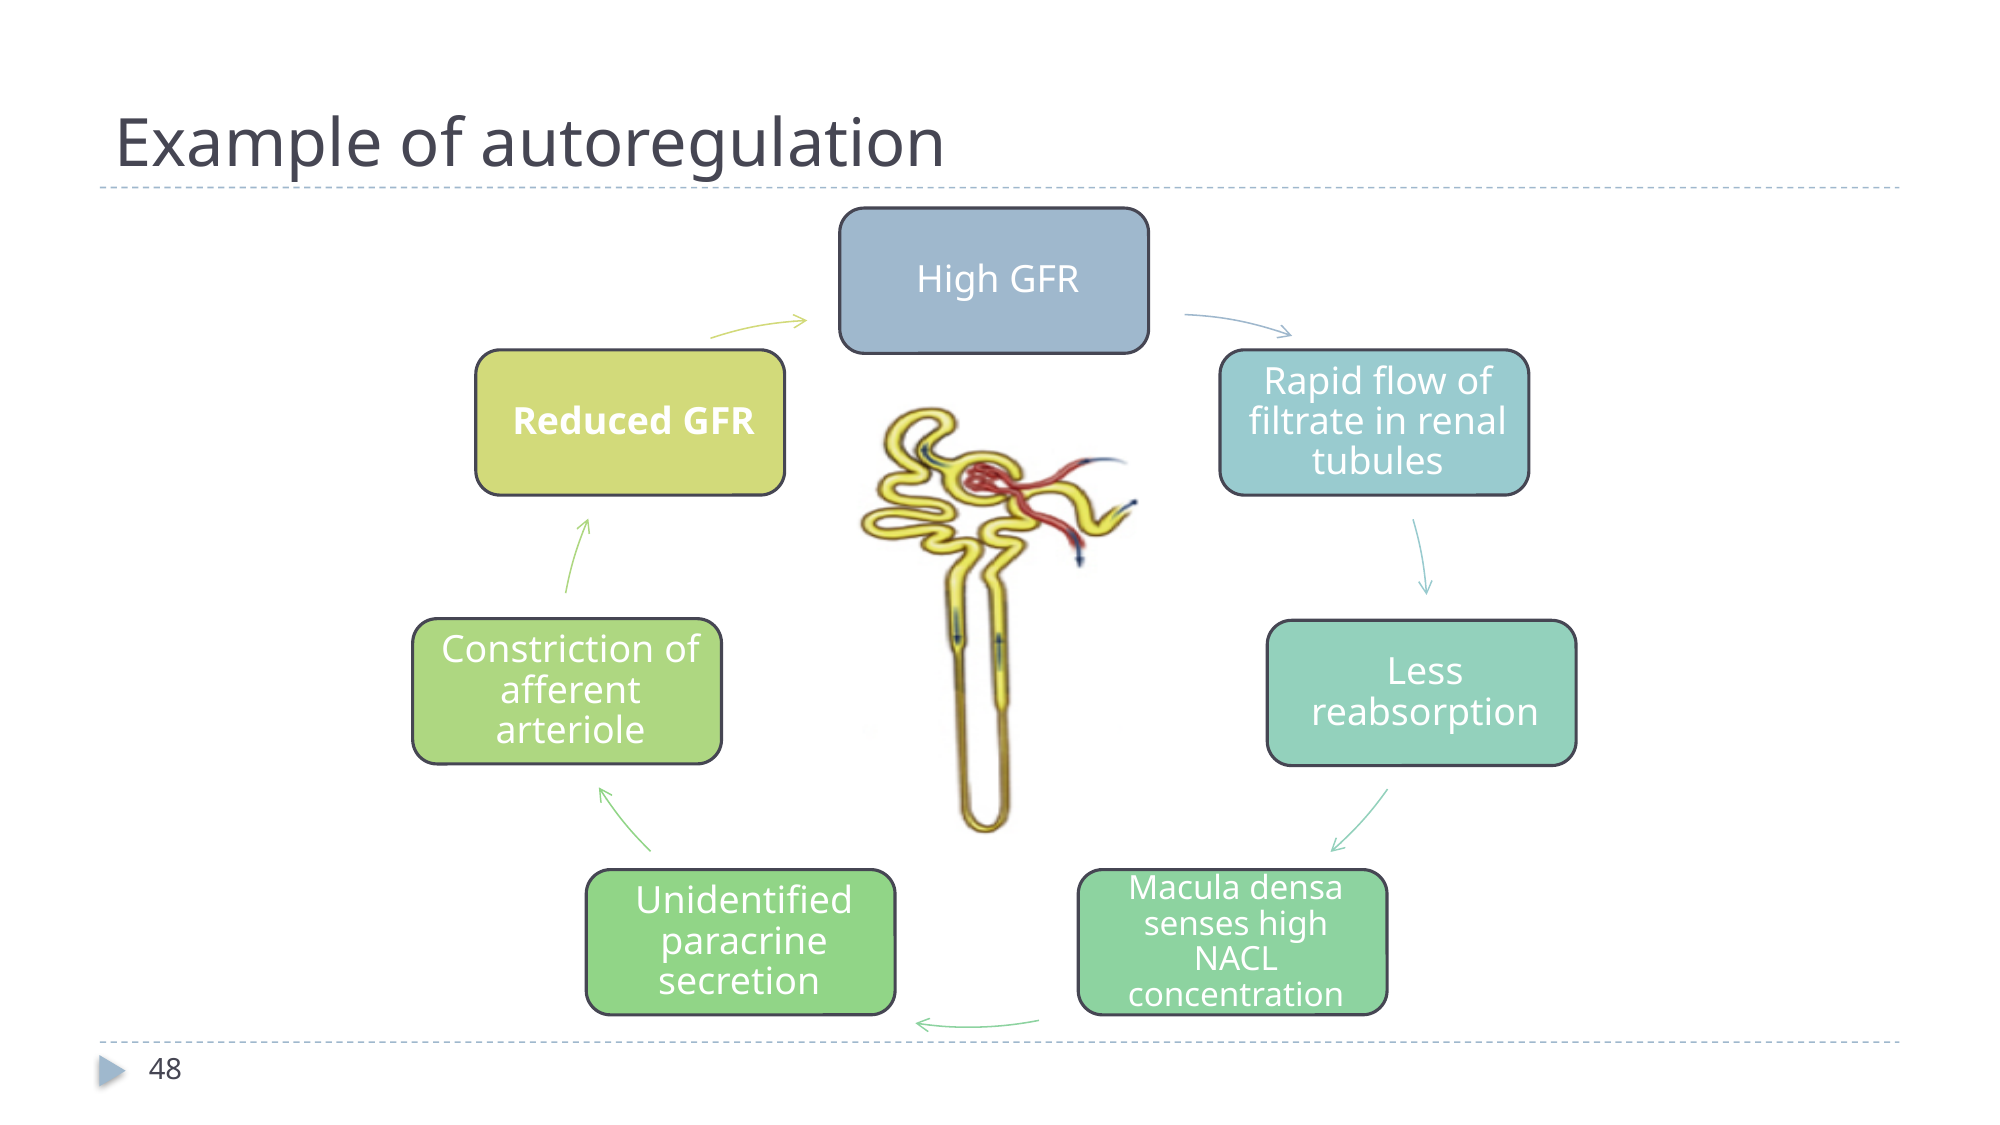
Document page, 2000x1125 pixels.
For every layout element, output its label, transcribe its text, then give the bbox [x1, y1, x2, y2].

title Example of autoregulation [99, 24, 1900, 188]
slide_number 48 [133, 1042, 568, 1103]
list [99, 199, 1900, 1011]
picture [845, 396, 1154, 841]
